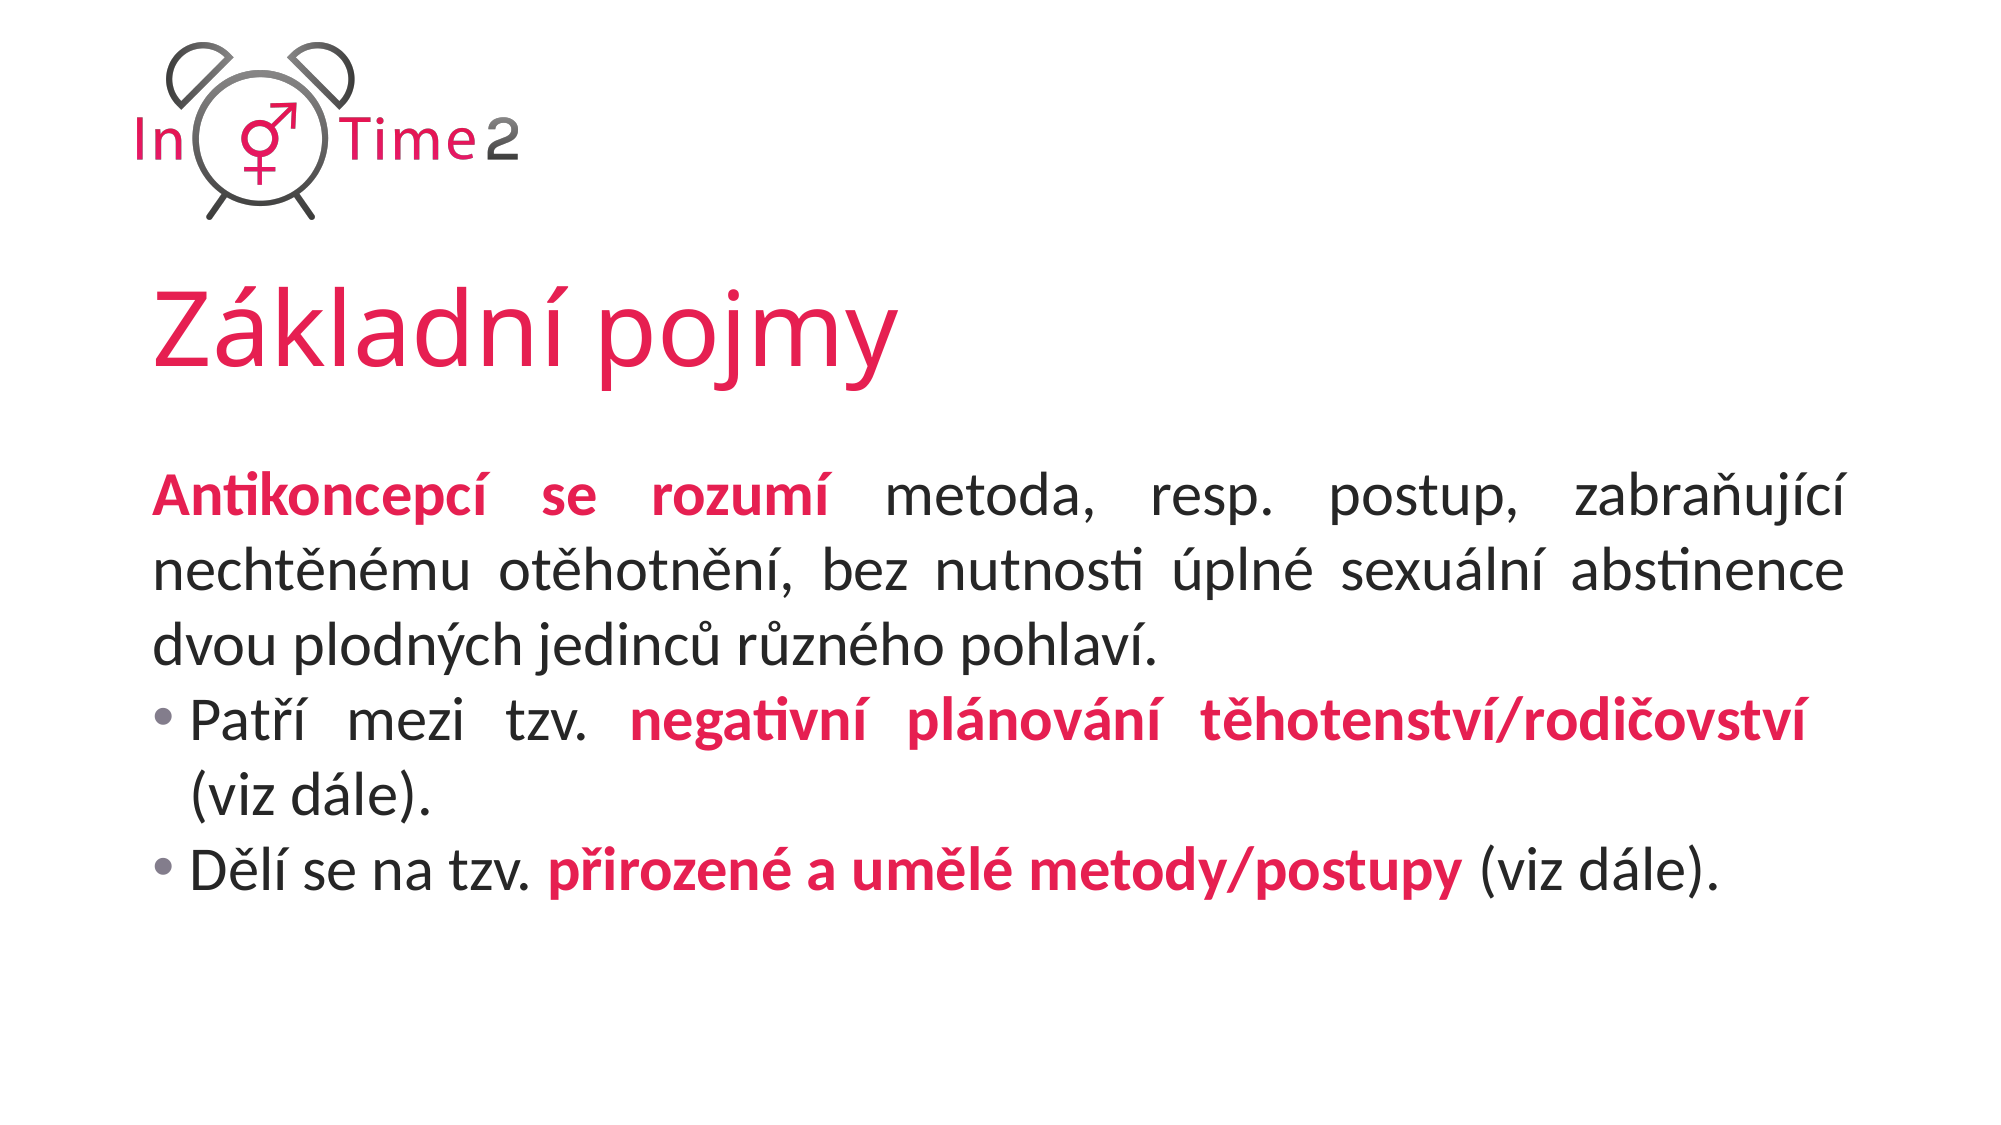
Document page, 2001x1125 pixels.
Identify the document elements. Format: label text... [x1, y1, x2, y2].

picture [137, 42, 518, 220]
list Antikoncepcí se rozumí metoda, resp. postup, zabraňující nechtěnému otěhotnění, bez nutnosti úplné sexuální abstinence dvou plodných jedinců různého pohlaví. Patří mezi tzv. negativní plánování těhotenství/rodičovství (viz dále). Dělí se na tzv. přirozené a umělé metody/postupy (viz dále). [137, 445, 1863, 1014]
title Základní pojmy [137, 249, 1863, 417]
